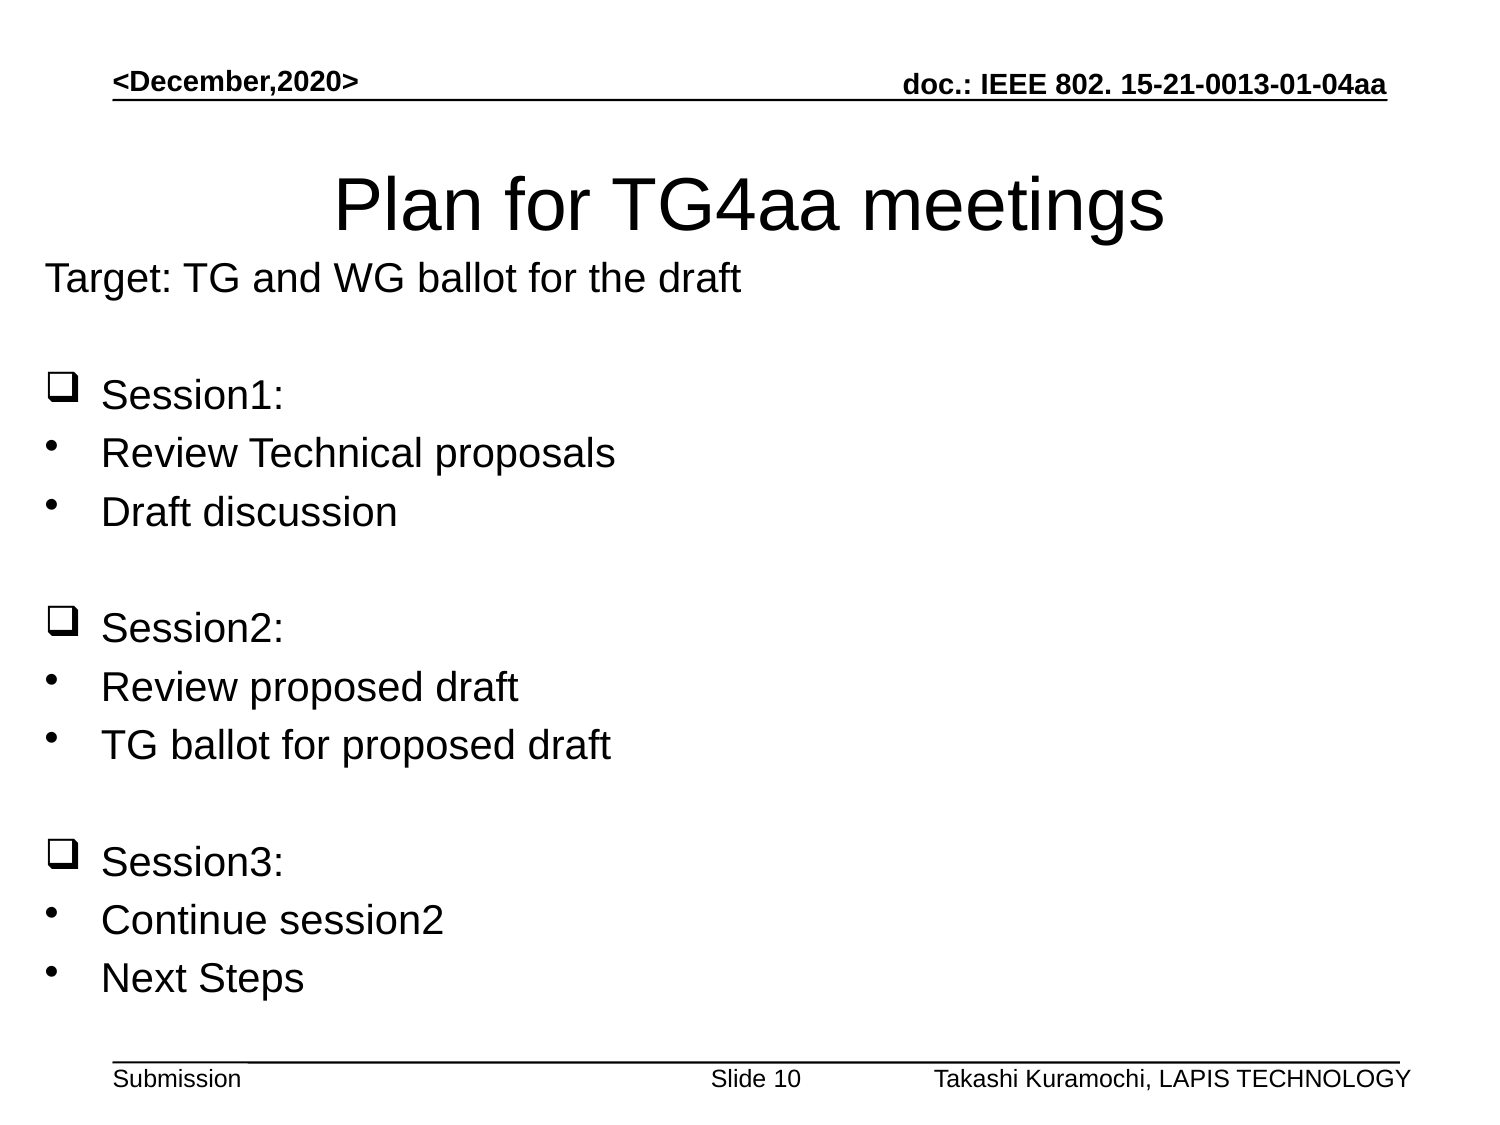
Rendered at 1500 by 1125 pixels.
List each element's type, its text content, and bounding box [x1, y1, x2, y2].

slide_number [112, 0, 375, 98]
slide_number Slide 10 [709, 1062, 803, 1093]
footer Takashi Kuramochi, LAPIS TECHNOLOGY [820, 1062, 1413, 1125]
title Plan for TG4aa meetings [112, 112, 1388, 243]
list Target: TG and WG ballot for the draft Session1: Review Technical proposals Draft discussion Session2: Review proposed draft TG ballot for proposed draft Session3: Continue session2 Next Steps [29, 243, 1471, 882]
